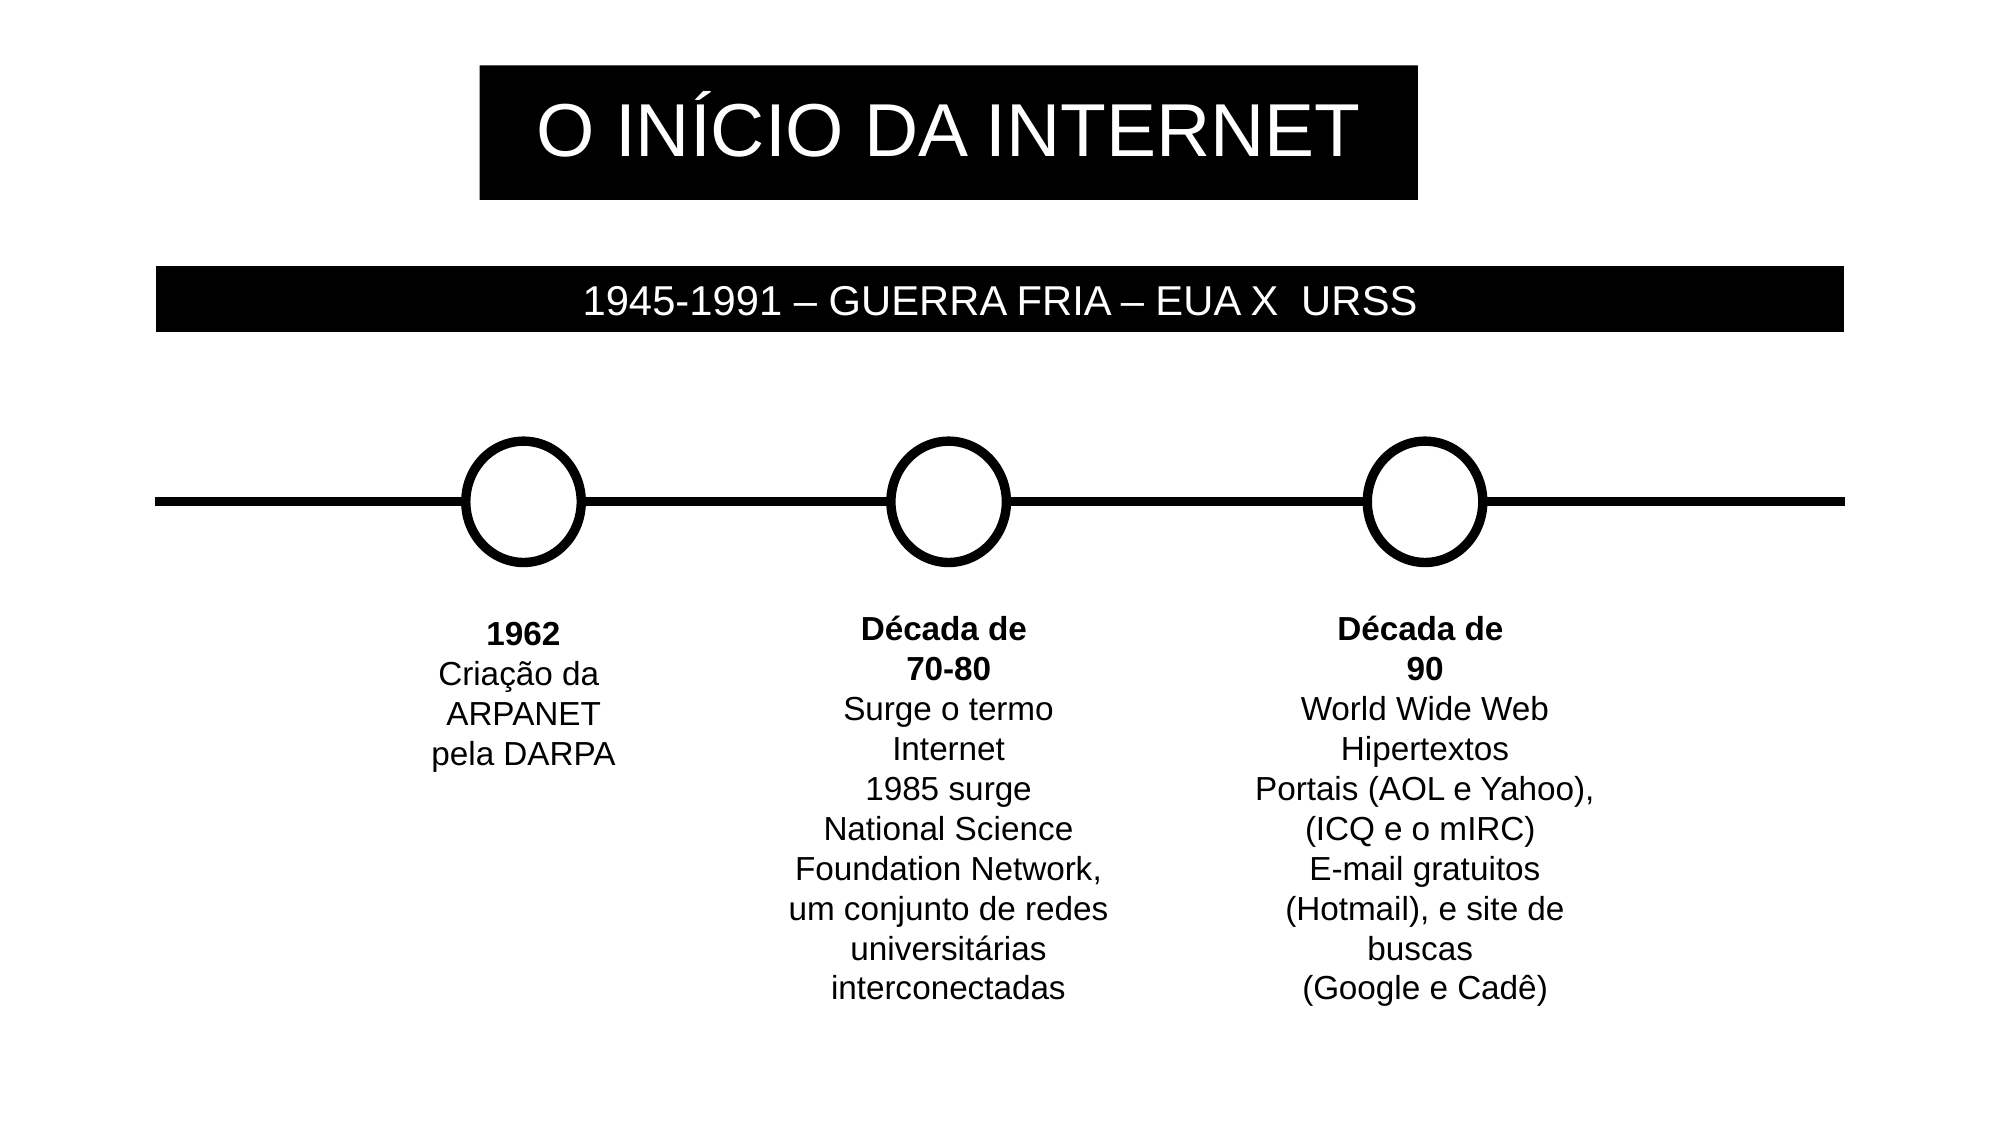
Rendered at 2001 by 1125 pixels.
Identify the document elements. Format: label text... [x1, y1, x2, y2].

title O INÍCIO DA INTERNET [479, 65, 1418, 200]
text_box [889, 440, 1008, 564]
text_box 1962 Criação da ARPANET pela DARPA [343, 604, 704, 779]
text_box [1008, 497, 1366, 506]
text_box [155, 497, 464, 506]
text_box [1366, 440, 1484, 564]
text_box Década de 70-80 Surge o termo Internet 1985 surge National Science Foundation Network, um conjunto de redes universitárias interconectadas [768, 599, 1130, 1014]
text_box 1945-1991 – GUERRA FRIA – EUA X URSS [156, 266, 1844, 332]
text_box Década de 90 World Wide Web Hipertextos Portais (AOL e Yahoo), (ICQ e o mIRC) E-mail gratuitos (Hotmail), e site de buscas (Google e Cadê) [1230, 599, 1620, 1014]
text_box [583, 497, 889, 506]
text_box [464, 440, 583, 564]
text_box [1484, 497, 1845, 506]
